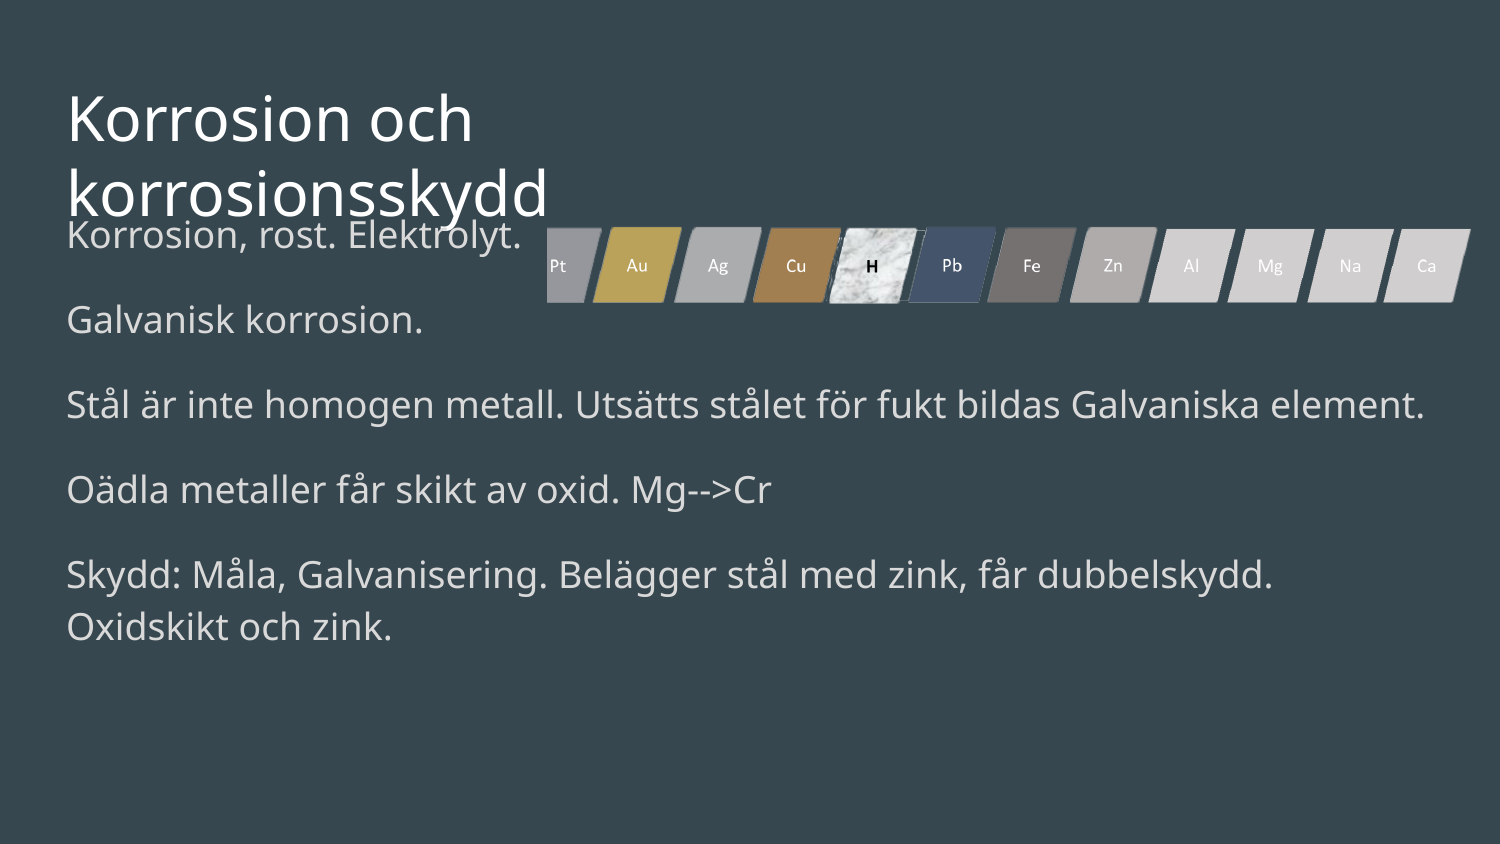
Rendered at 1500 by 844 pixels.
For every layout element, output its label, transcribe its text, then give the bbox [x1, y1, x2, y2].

picture [546, 133, 1500, 420]
title Korrosion och korrosionsskydd [51, 64, 817, 159]
list Korrosion, rost. Elektrolyt. Galvanisk korrosion. Stål är inte homogen metall. Utsätts stålet för fukt bildas Galvaniska element. Oädla metaller får skikt av oxid. Mg-->Cr Skydd: Måla, Galvanisering. Belägger stål med zink, får dubbelskydd. Oxidskikt och zink. [51, 189, 1449, 829]
